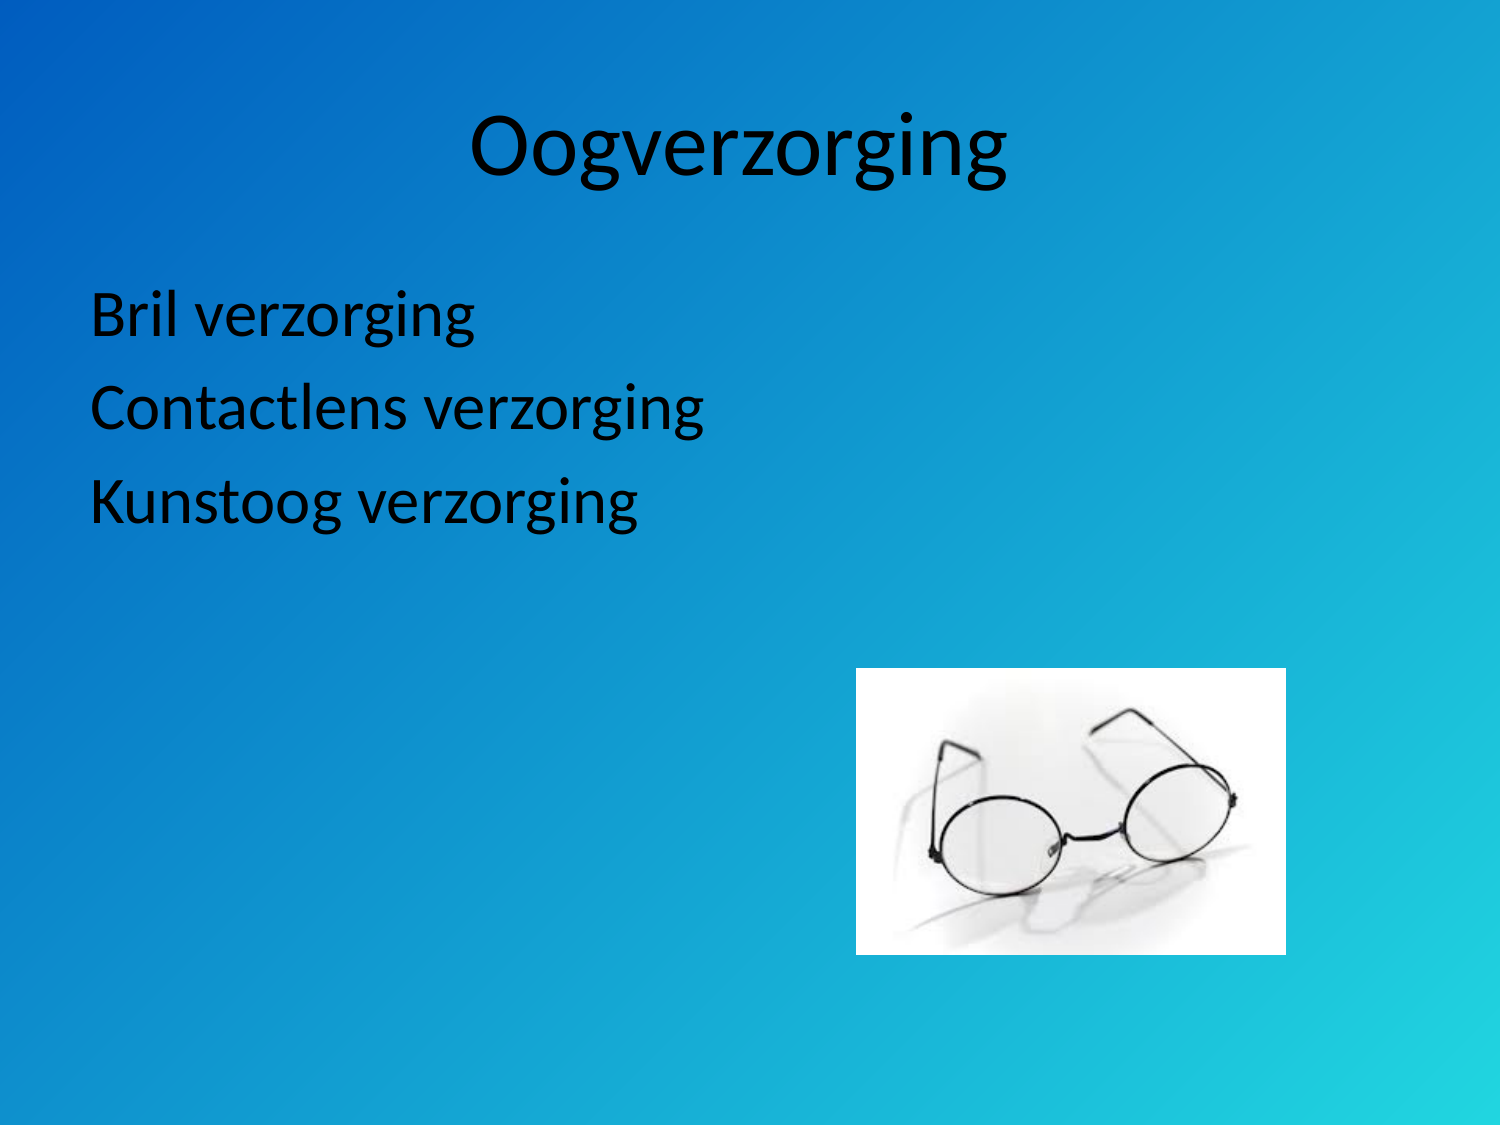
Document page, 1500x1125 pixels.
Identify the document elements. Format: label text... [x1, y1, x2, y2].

list Bril verzorging Contactlens verzorging Kunstoog verzorging [75, 262, 1425, 1005]
picture [855, 668, 1287, 955]
title Oogverzorging [75, 45, 1425, 233]
